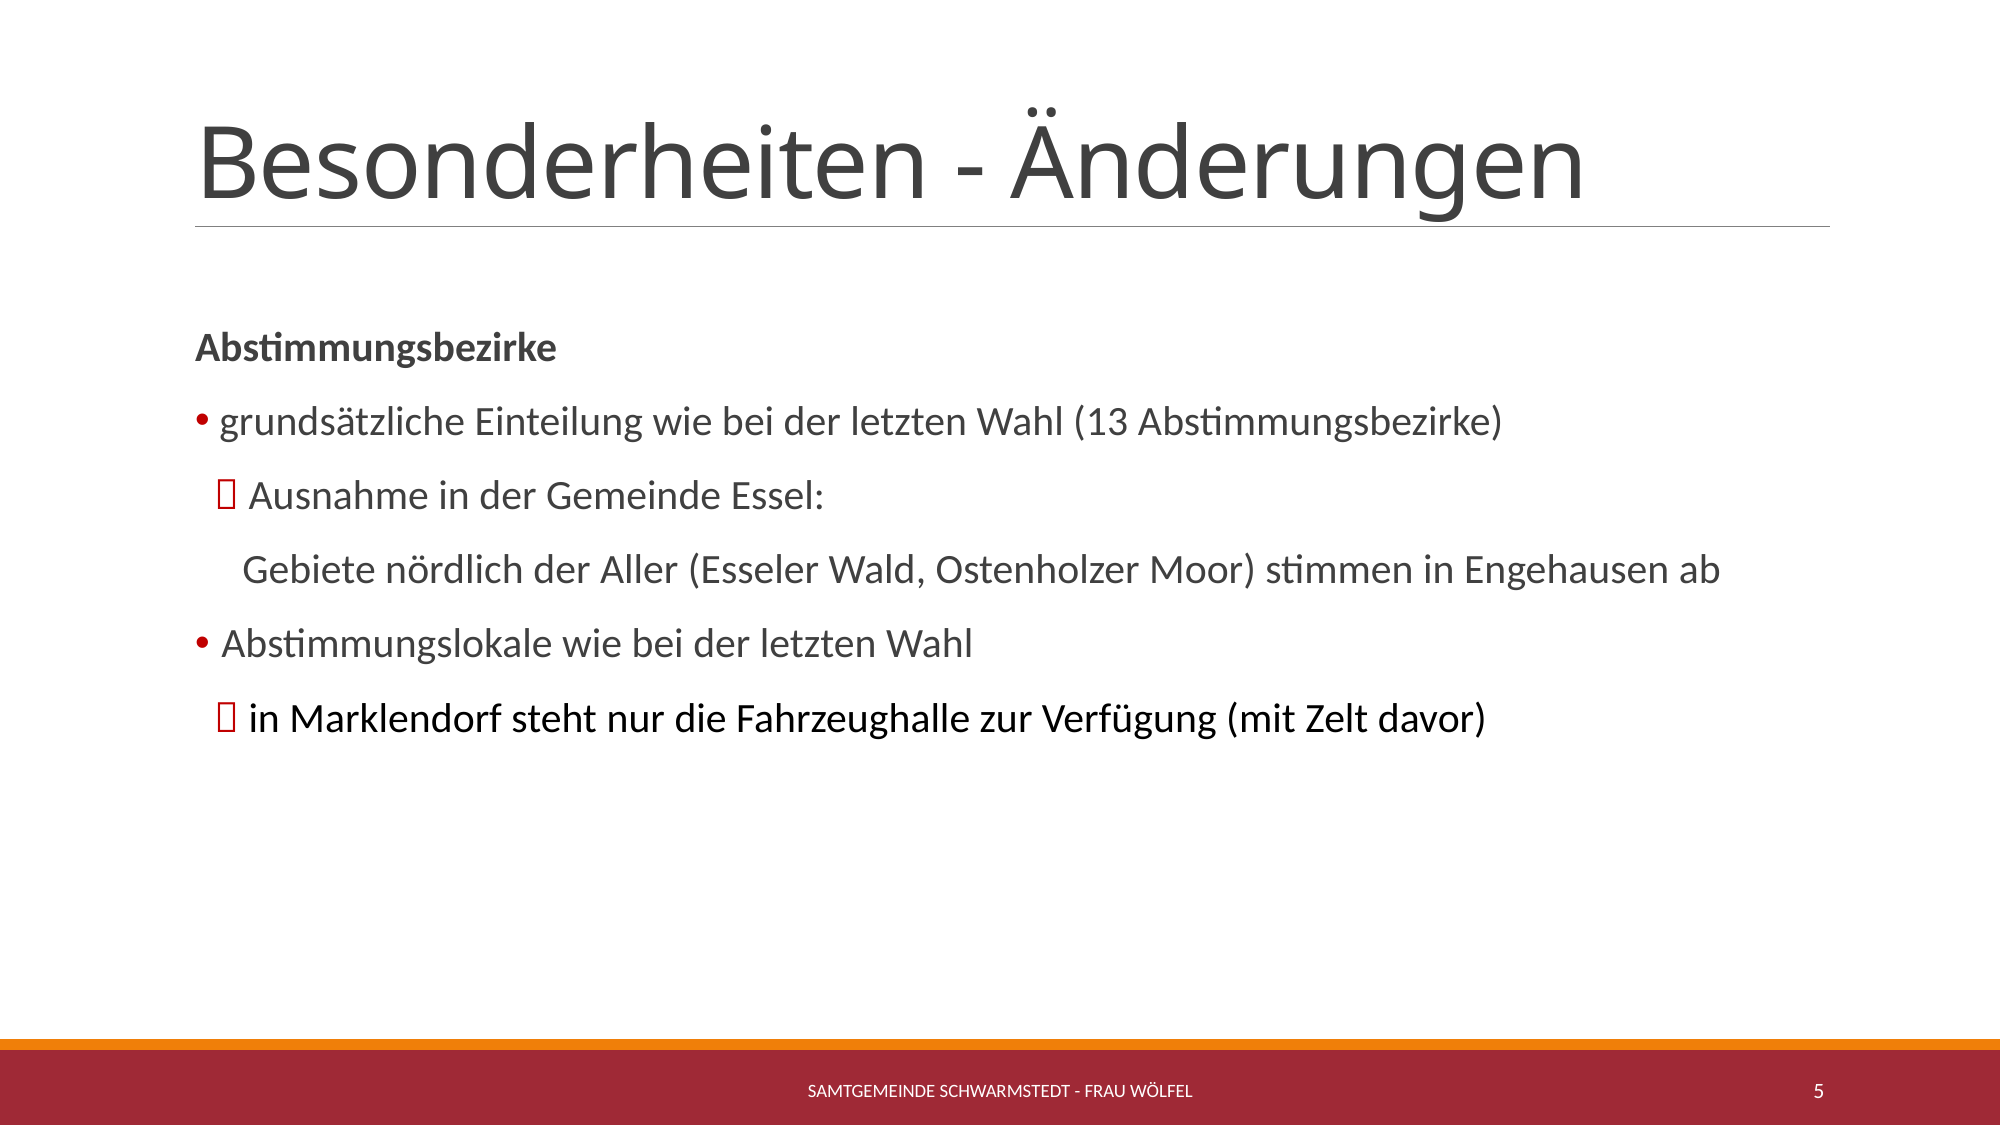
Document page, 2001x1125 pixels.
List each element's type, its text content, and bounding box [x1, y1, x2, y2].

footer Samtgemeinde Schwarmstedt - Frau Wölfel [604, 1059, 1396, 1120]
list Abstimmungsbezirke grundsätzliche Einteilung wie bei der letzten Wahl (13 Abstimmungsbezirke)  Ausnahme in der Gemeinde Essel: Gebiete nördlich der Aller (Esseler Wald, Ostenholzer Moor) stimmen in Engehausen ab Abstimmungslokale wie bei der letzten Wahl  in Marklendorf steht nur die Fahrzeughalle zur Verfügung (mit Zelt davor) [180, 238, 1830, 1025]
slide_number 5 [1624, 1059, 1840, 1120]
title Besonderheiten - Änderungen [180, 47, 1830, 227]
